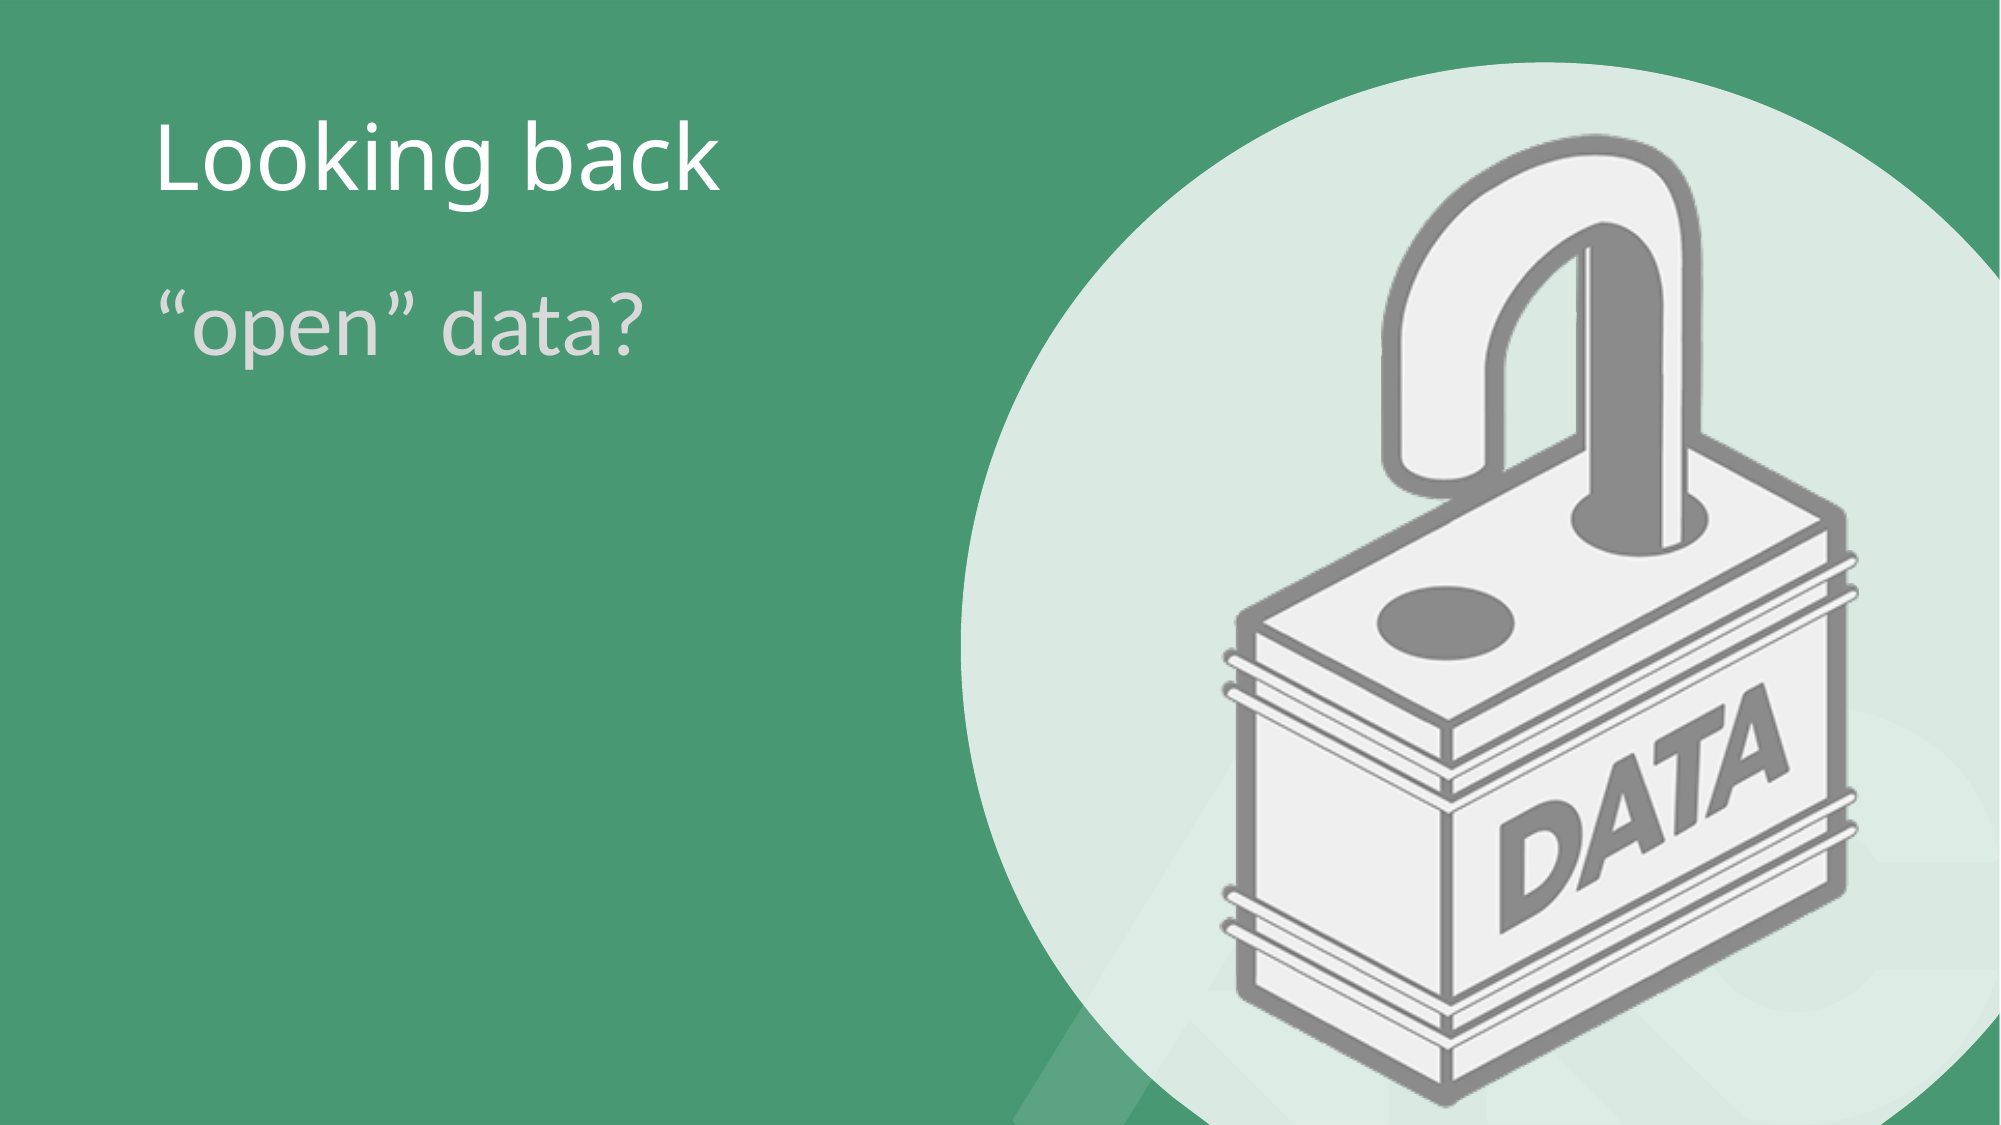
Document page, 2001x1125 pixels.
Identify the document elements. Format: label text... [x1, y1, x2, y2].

text_box [959, 347, 1042, 947]
picture [0, 0, 2001, 1125]
title Looking back [137, 52, 1863, 270]
list “open” data? [137, 270, 880, 383]
